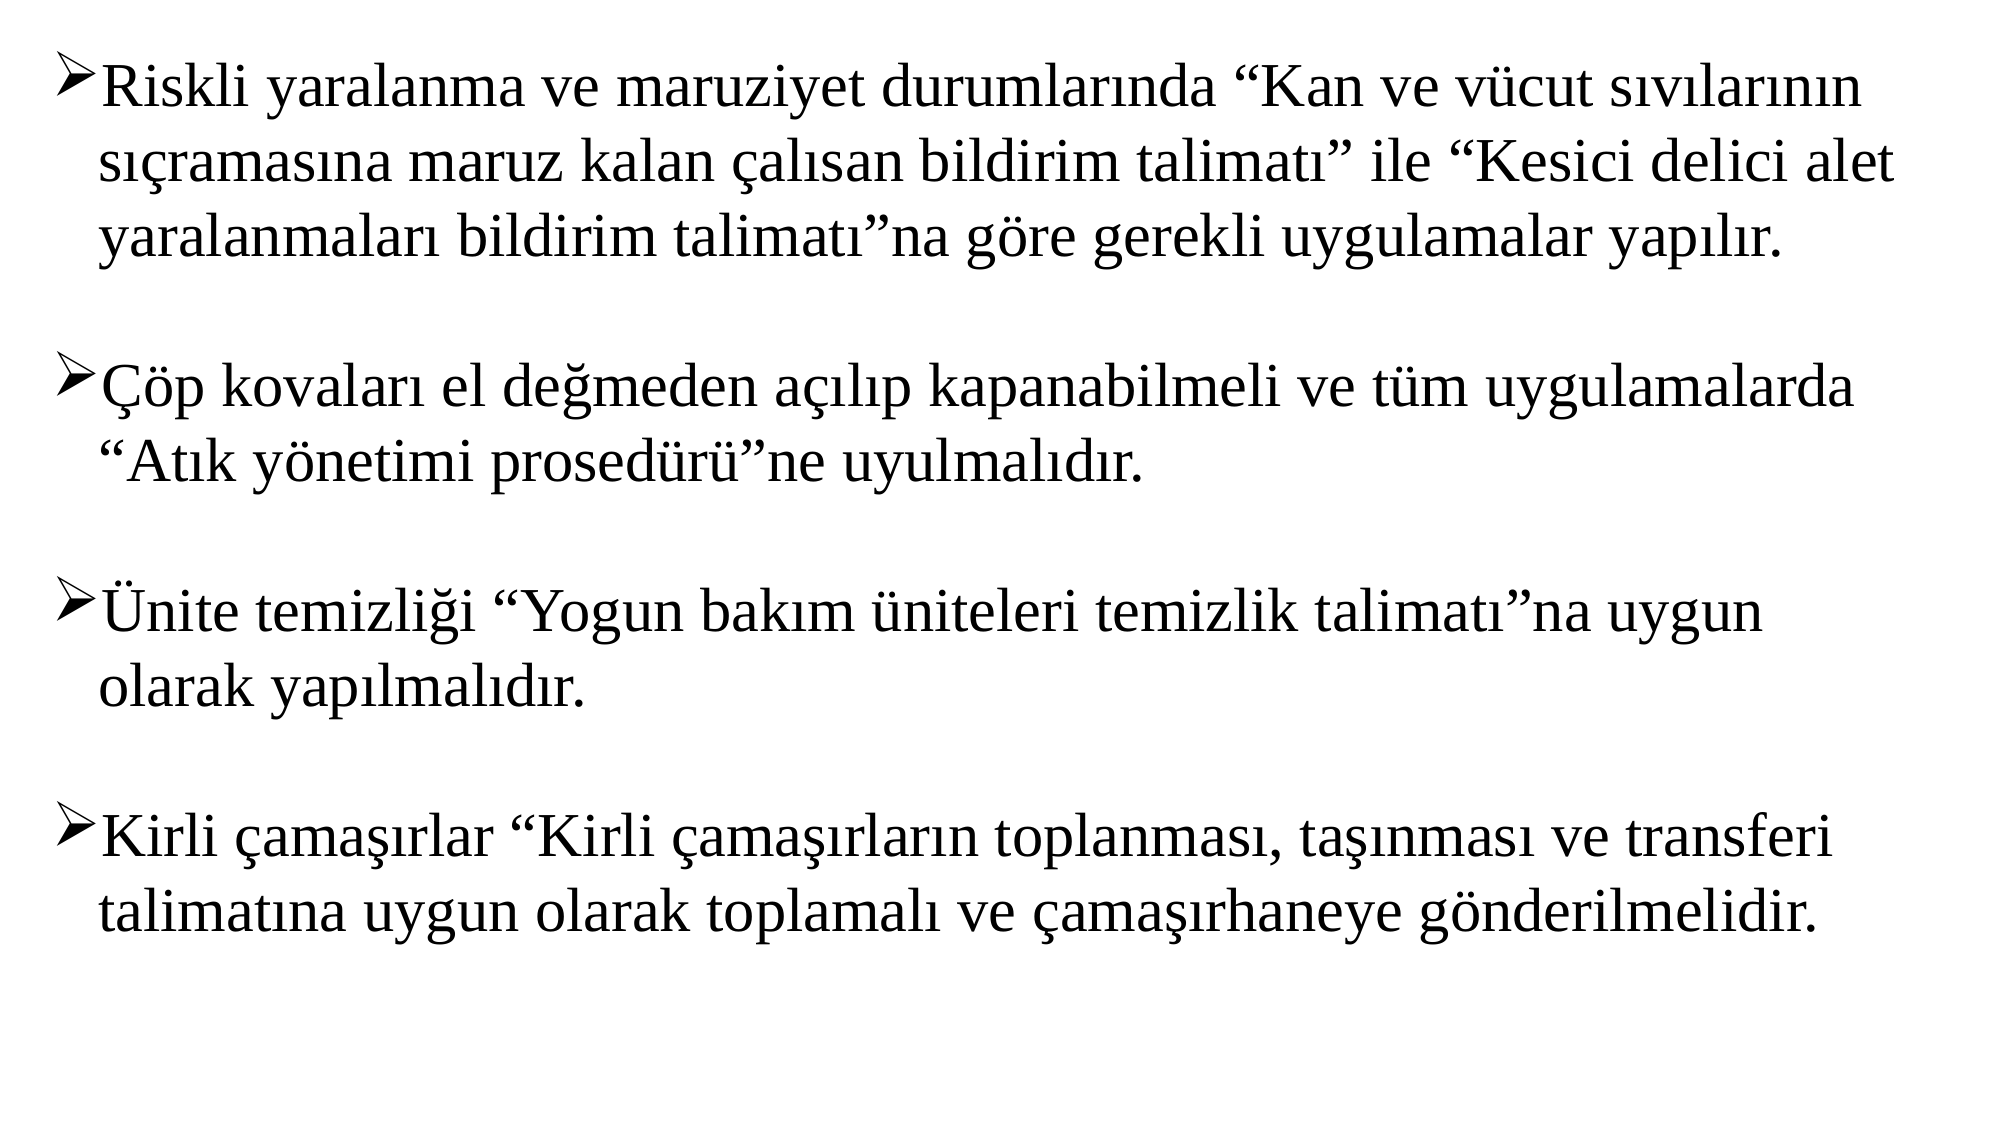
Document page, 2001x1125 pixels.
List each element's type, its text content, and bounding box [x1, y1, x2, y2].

text_box Riskli yaralanma ve maruziyet durumlarında “Kan ve vücut sıvılarının sıçramasına maruz kalan çalısan bildirim talimatı” ile “Kesici delici alet yaralanmaları bildirim talimatı”na göre gerekli uygulamalar yapılır. Çöp kovaları el değmeden açılıp kapanabilmeli ve tüm uygulamalarda “Atık yönetimi prosedürü”ne uyulmalıdır. Ünite temizliği “Yogun bakım üniteleri temizlik talimatı”na uygun olarak yapılmalıdır. Kirli çamaşırlar “Kirli çamaşırların toplanması, taşınması ve transferi talimatına uygun olarak toplamalı ve çamaşırhaneye gönderilmelidir. [36, 36, 1916, 951]
